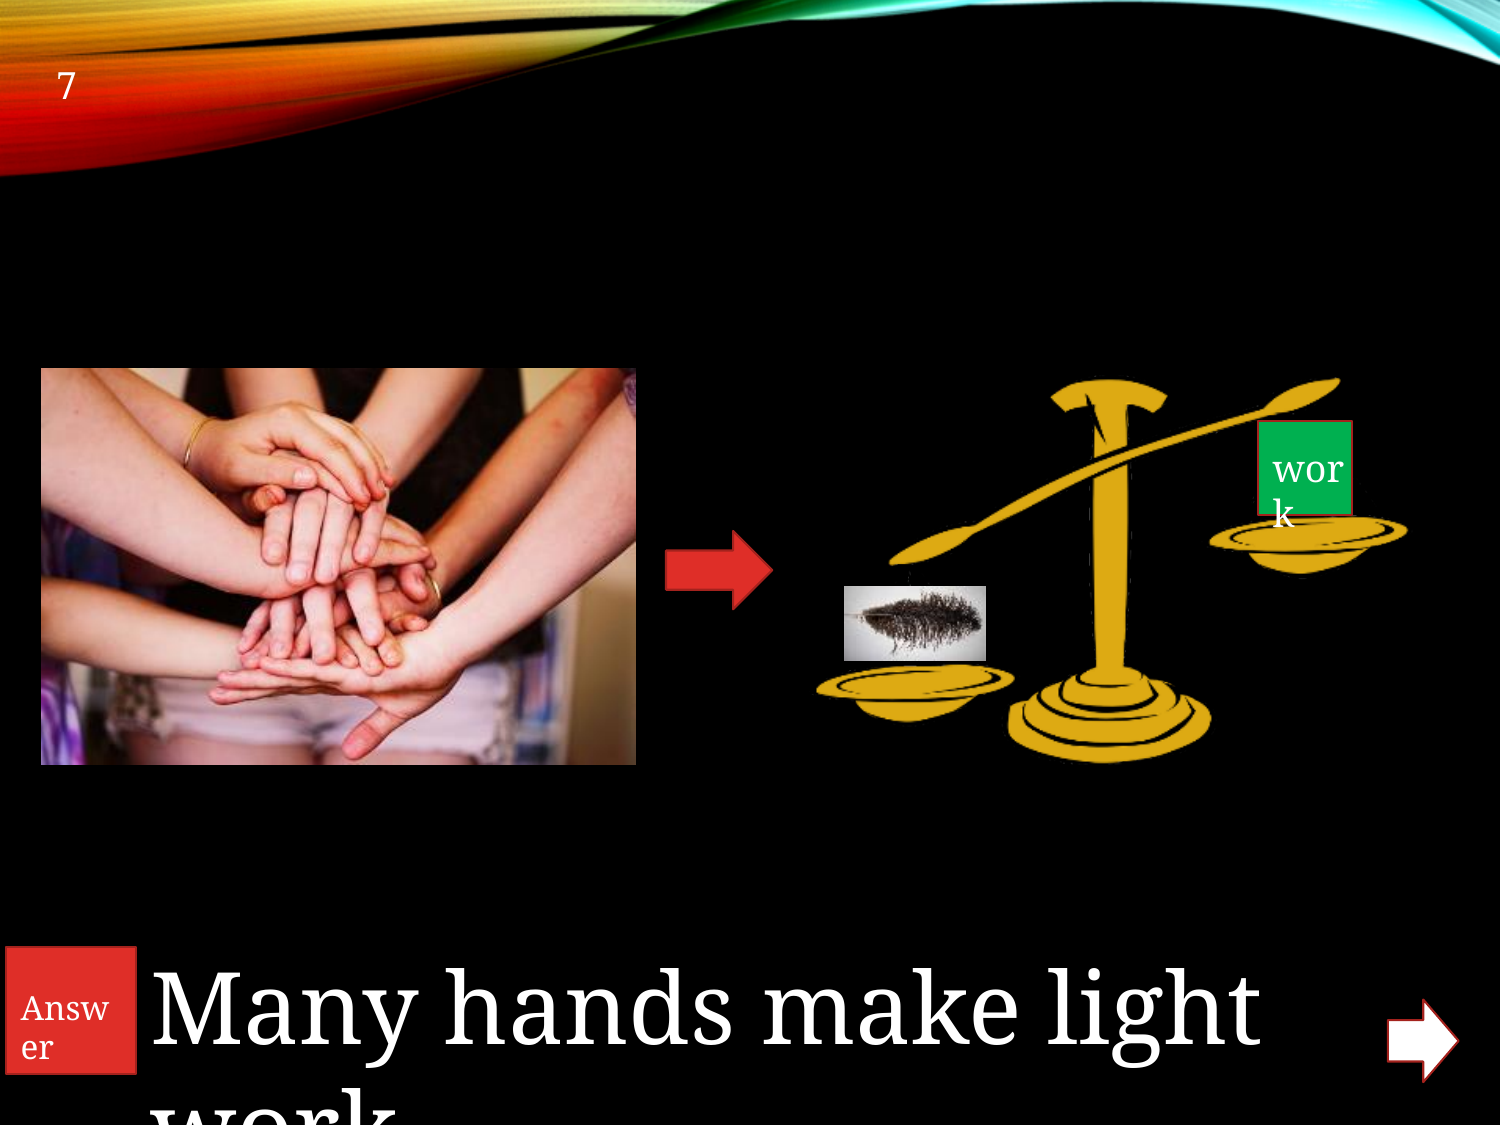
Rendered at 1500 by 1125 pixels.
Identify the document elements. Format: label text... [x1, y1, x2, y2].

picture [0, 0, 1500, 178]
text_box [664, 529, 774, 611]
text_box Many hands make light work. [135, 937, 1500, 1125]
picture [41, 368, 636, 766]
text_box [1386, 998, 1460, 1084]
text_box 7 [41, 54, 89, 115]
picture [808, 375, 1413, 766]
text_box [5, 946, 136, 1075]
